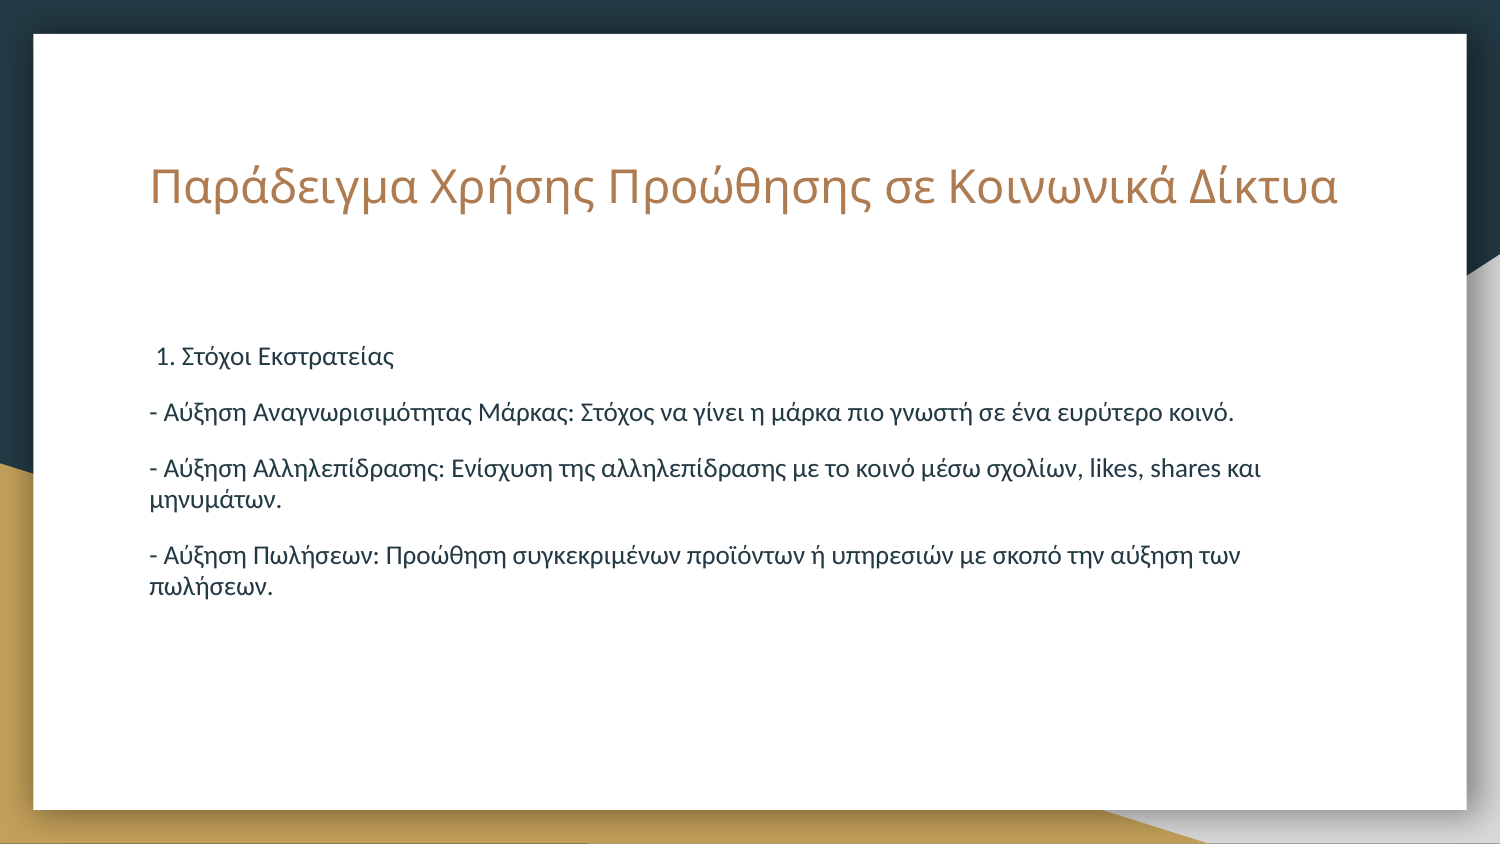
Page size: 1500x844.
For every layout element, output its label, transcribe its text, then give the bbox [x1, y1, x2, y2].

list 1. Στόχοι Εκστρατείας - Αύξηση Αναγνωρισιμότητας Μάρκας: Στόχος να γίνει η μάρκα πιο γνωστή σε ένα ευρύτερο κοινό. - Αύξηση Αλληλεπίδρασης: Ενίσχυση της αλληλεπίδρασης με το κοινό μέσω σχολίων, likes, shares και μηνυμάτων. - Αύξηση Πωλήσεων: Προώθηση συγκεκριμένων προϊόντων ή υπηρεσιών με σκοπό την αύξηση των πωλήσεων. [134, 326, 1366, 729]
title Παράδειγμα Χρήσης Προώθησης σε Κοινωνικά Δίκτυα [134, 138, 1366, 296]
